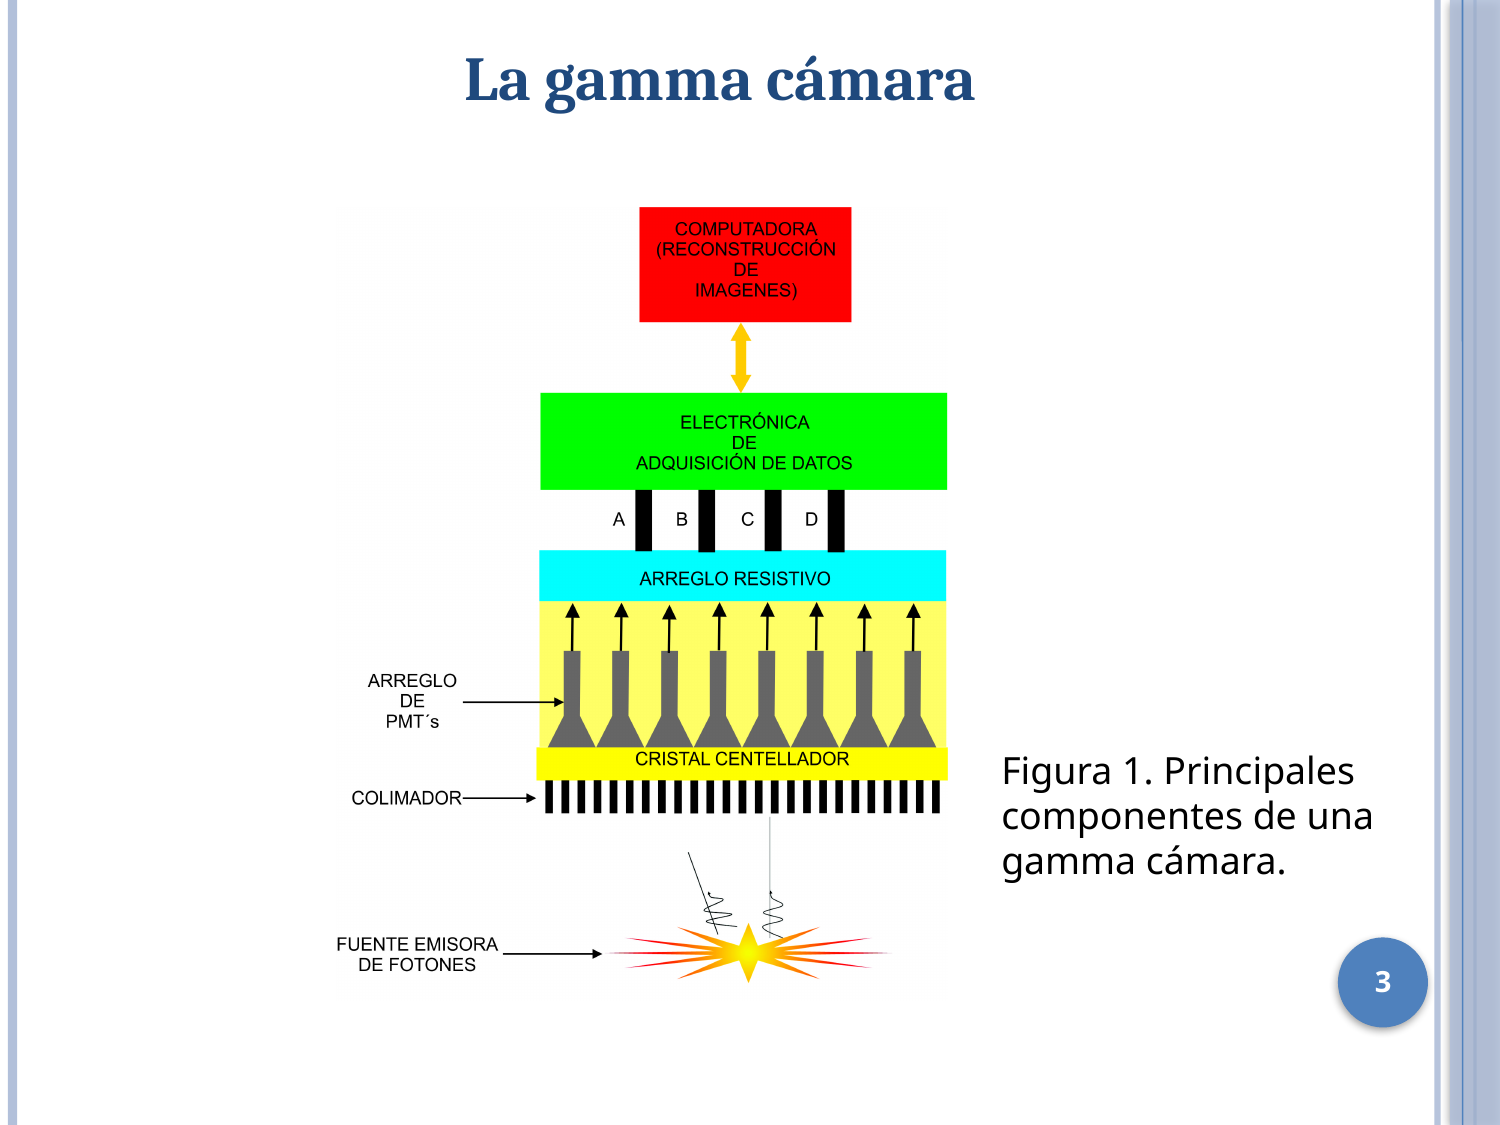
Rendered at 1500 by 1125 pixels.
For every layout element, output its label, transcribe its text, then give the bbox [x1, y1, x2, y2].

text_box Figura 1. Principales componentes de una gamma cámara. [986, 739, 1401, 890]
picture [335, 207, 948, 1001]
slide_number 3 [1333, 940, 1434, 1027]
text_box La gamma cámara [395, 30, 1046, 121]
